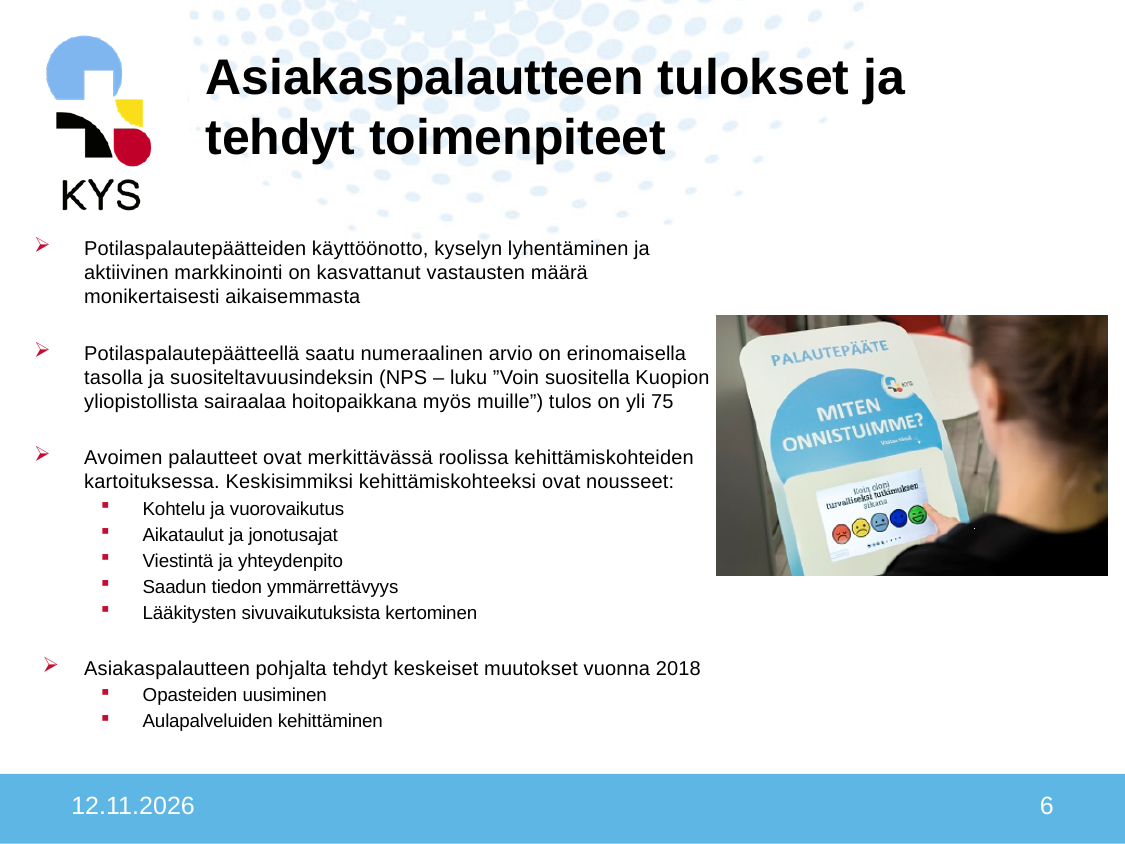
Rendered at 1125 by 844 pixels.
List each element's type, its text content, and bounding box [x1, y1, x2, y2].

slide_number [56, 800, 319, 827]
slide_number 6 [806, 782, 1069, 827]
list Potilaspalautepäätteiden käyttöönotto, kyselyn lyhentäminen ja aktiivinen markkinointi on kasvattanut vastausten määrä monikertaisesti aikaisemmasta Potilaspalautepäätteellä saatu numeraalinen arvio on erinomaisella tasolla ja suositeltavuusindeksin (NPS – luku ”Voin suositella Kuopion yliopistollista sairaalaa hoitopaikkana myös muille”) tulos on yli 75 Avoimen palautteet ovat merkittävässä roolissa kehittämiskohteiden kartoituksessa. Keskisimmiksi kehittämiskohteeksi ovat nousseet: Kohtelu ja vuorovaikutus Aikataulut ja jonotusajat Viestintä ja yhteydenpito Saadun tiedon ymmärrettävyys Lääkitysten sivuvaikutuksista kertominen Asiakaspalautteen pohjalta tehdyt keskeiset muutokset vuonna 2018 Opasteiden uusiminen Aulapalveluiden kehittäminen [19, 199, 728, 800]
title Asiakaspalautteen tulokset ja tehdyt toimenpiteet [190, 33, 1069, 175]
picture [187, 0, 1125, 286]
picture [715, 315, 1108, 576]
picture [42, 33, 155, 199]
